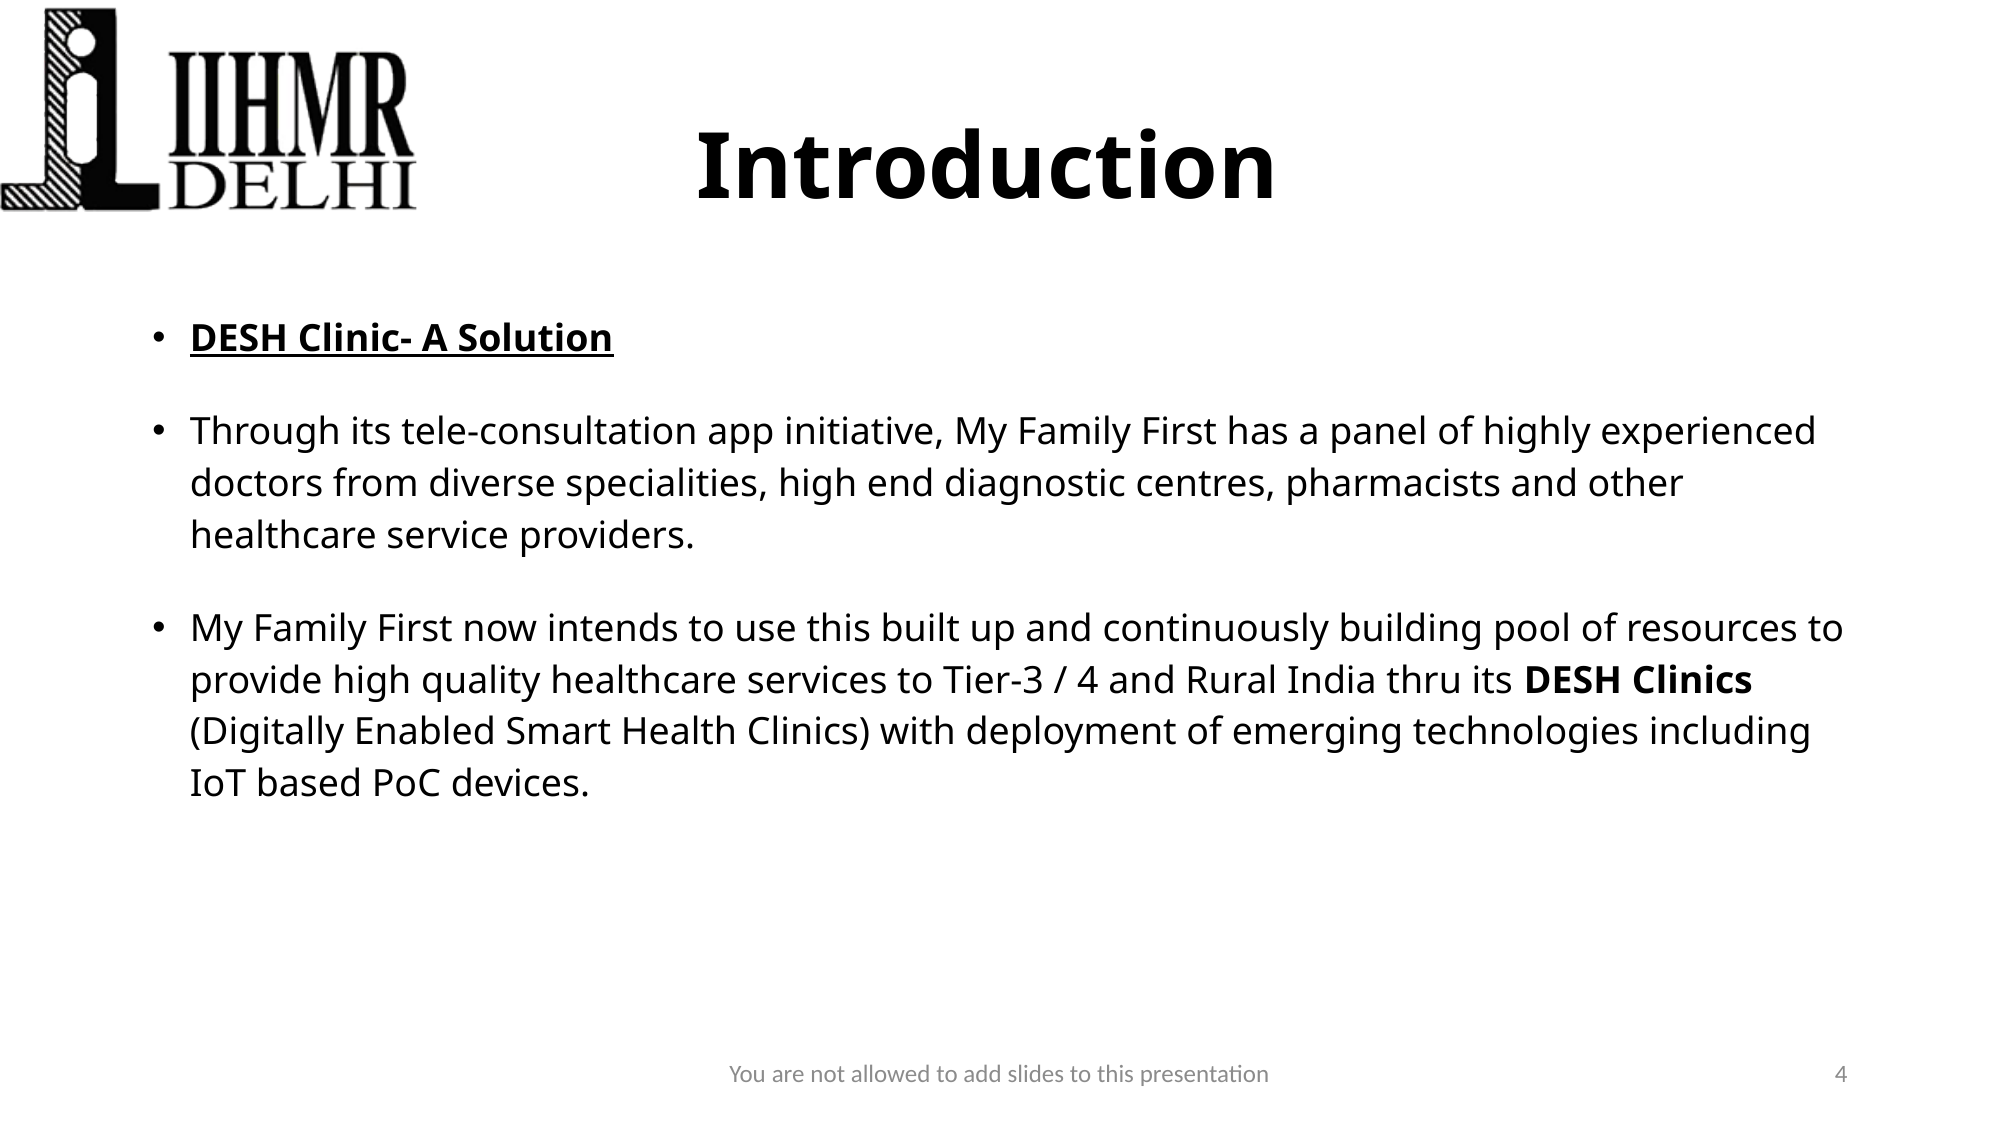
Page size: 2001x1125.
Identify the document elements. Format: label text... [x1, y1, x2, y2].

list DESH Clinic- A Solution Through its tele-consultation app initiative, My Family First has a panel of highly experienced doctors from diverse specialities, high end diagnostic centres, pharmacists and other healthcare service providers. My Family First now intends to use this built up and continuously building pool of resources to provide high quality healthcare services to Tier-3 / 4 and Rural India thru its DESH Clinics (Digitally Enabled Smart Health Clinics) with deployment of emerging technologies including IoT based PoC devices. [137, 299, 1863, 1014]
slide_number 4 [1412, 1042, 1863, 1103]
picture [0, 3, 443, 213]
footer You are not allowed to add slides to this presentation [662, 1042, 1338, 1103]
title Introduction [137, 59, 1863, 278]
